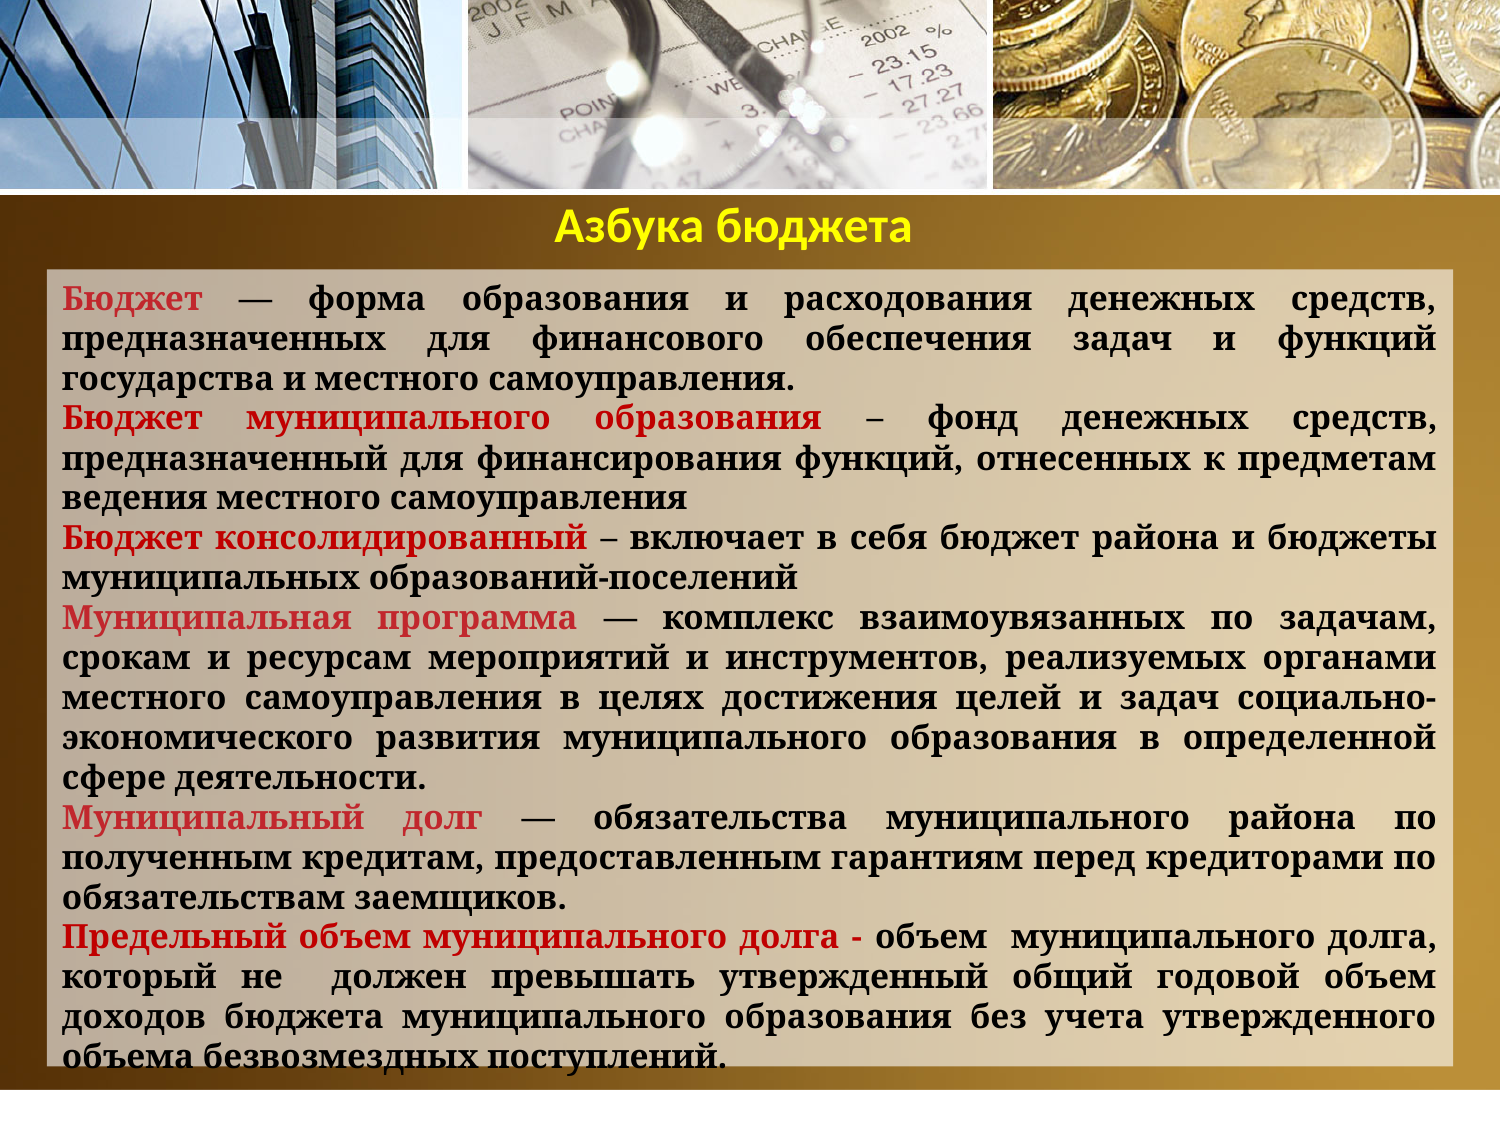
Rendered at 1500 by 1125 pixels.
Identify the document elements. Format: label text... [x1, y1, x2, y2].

text_box Бюджет — форма образования и расходования денежных средств, предназначенных для финансового обеспечения задач и функций государства и местного самоуправления. Бюджет муниципального образования – фонд денежных средств, предназначенный для финансирования функций, отнесенных к предметам ведения местного самоуправления Бюджет консолидированный – включает в себя бюджет района и бюджеты муниципальных образований-поселений Муниципальная программа — комплекс взаимоувязанных по задачам, срокам и ресурсам мероприятий и инструментов, реализуемых органами местного самоуправления в целях достижения целей и задач социально-экономического развития муниципального образования в определенной сфере деятельности. Муниципальный долг — обязательства муниципального района по полученным кредитам, предоставленным гарантиям перед кредиторами по обязательствам заемщиков. Предельный объем муниципального долга - объем муниципального долга, который не должен превышать утвержденный общий годовой объем доходов бюджета муниципального образования без учета утвержденного объема безвозмездных поступлений. [46, 269, 1454, 1067]
text_box [0, 1088, 1500, 1125]
title Азбука бюджета [58, 128, 1409, 269]
picture [0, 0, 1500, 1088]
